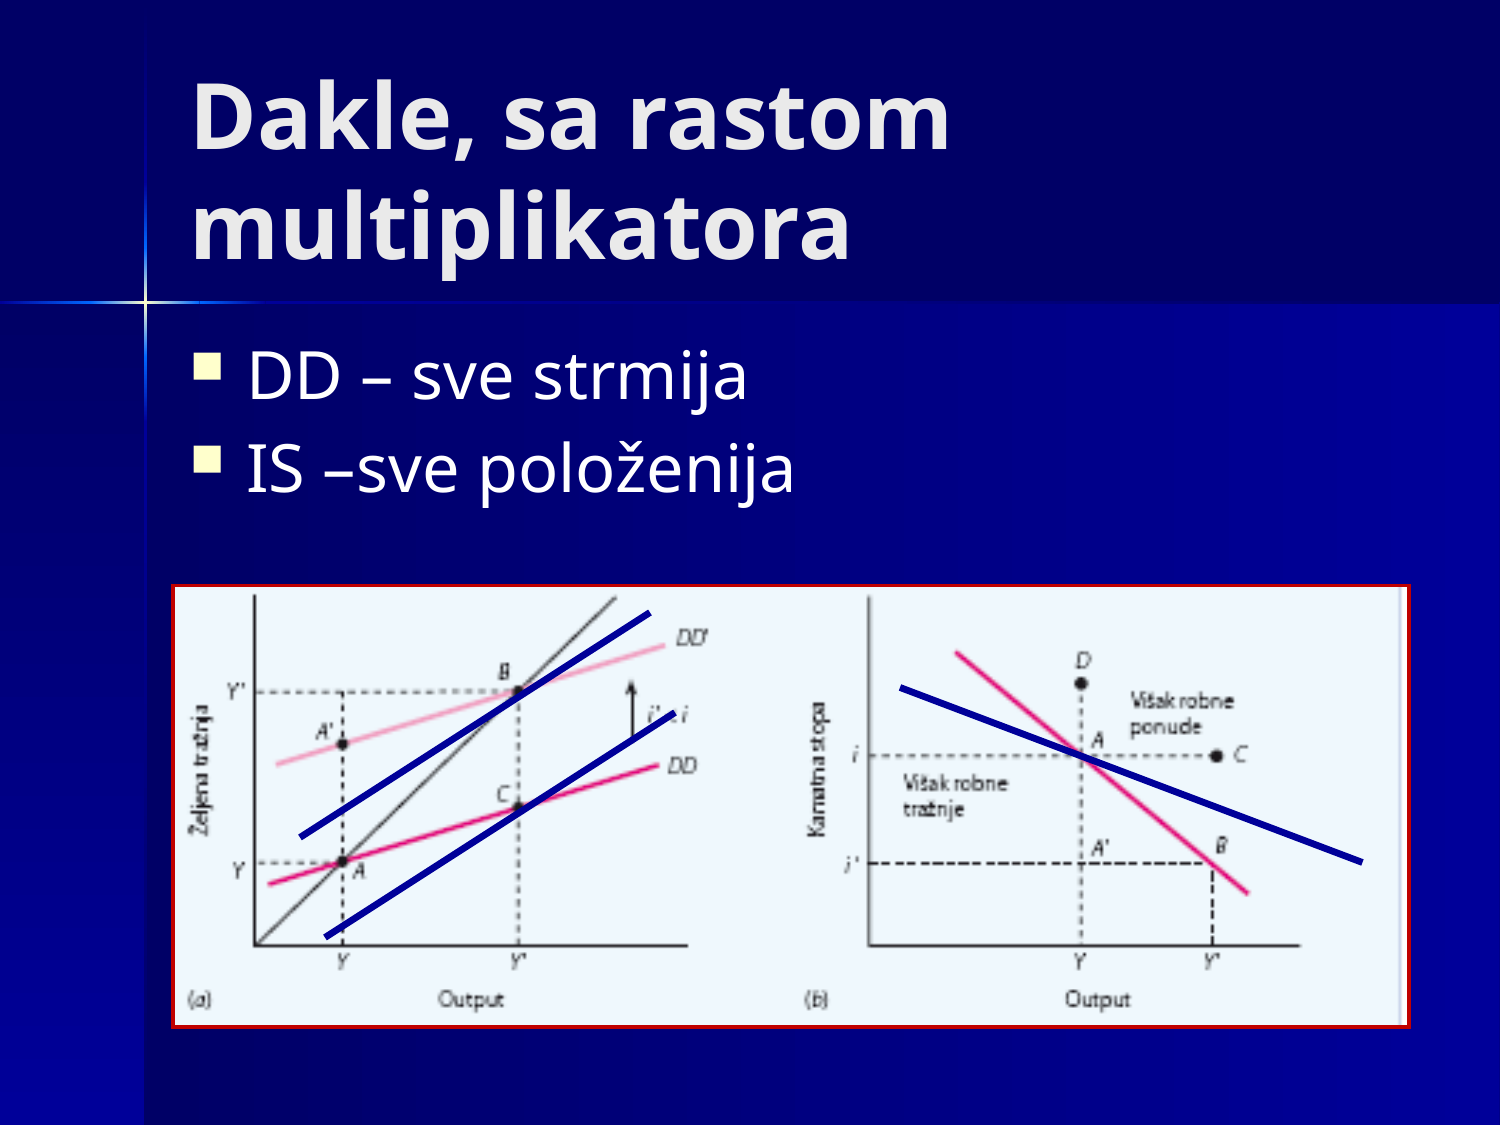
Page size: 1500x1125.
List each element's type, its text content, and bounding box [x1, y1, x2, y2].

title Dakle, sa rastom multiplikatora [174, 49, 1413, 286]
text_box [299, 612, 651, 838]
picture [174, 587, 1408, 1026]
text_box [324, 712, 676, 938]
list DD – sve strmija IS –sve položenija [174, 324, 1413, 1001]
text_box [899, 687, 1363, 863]
